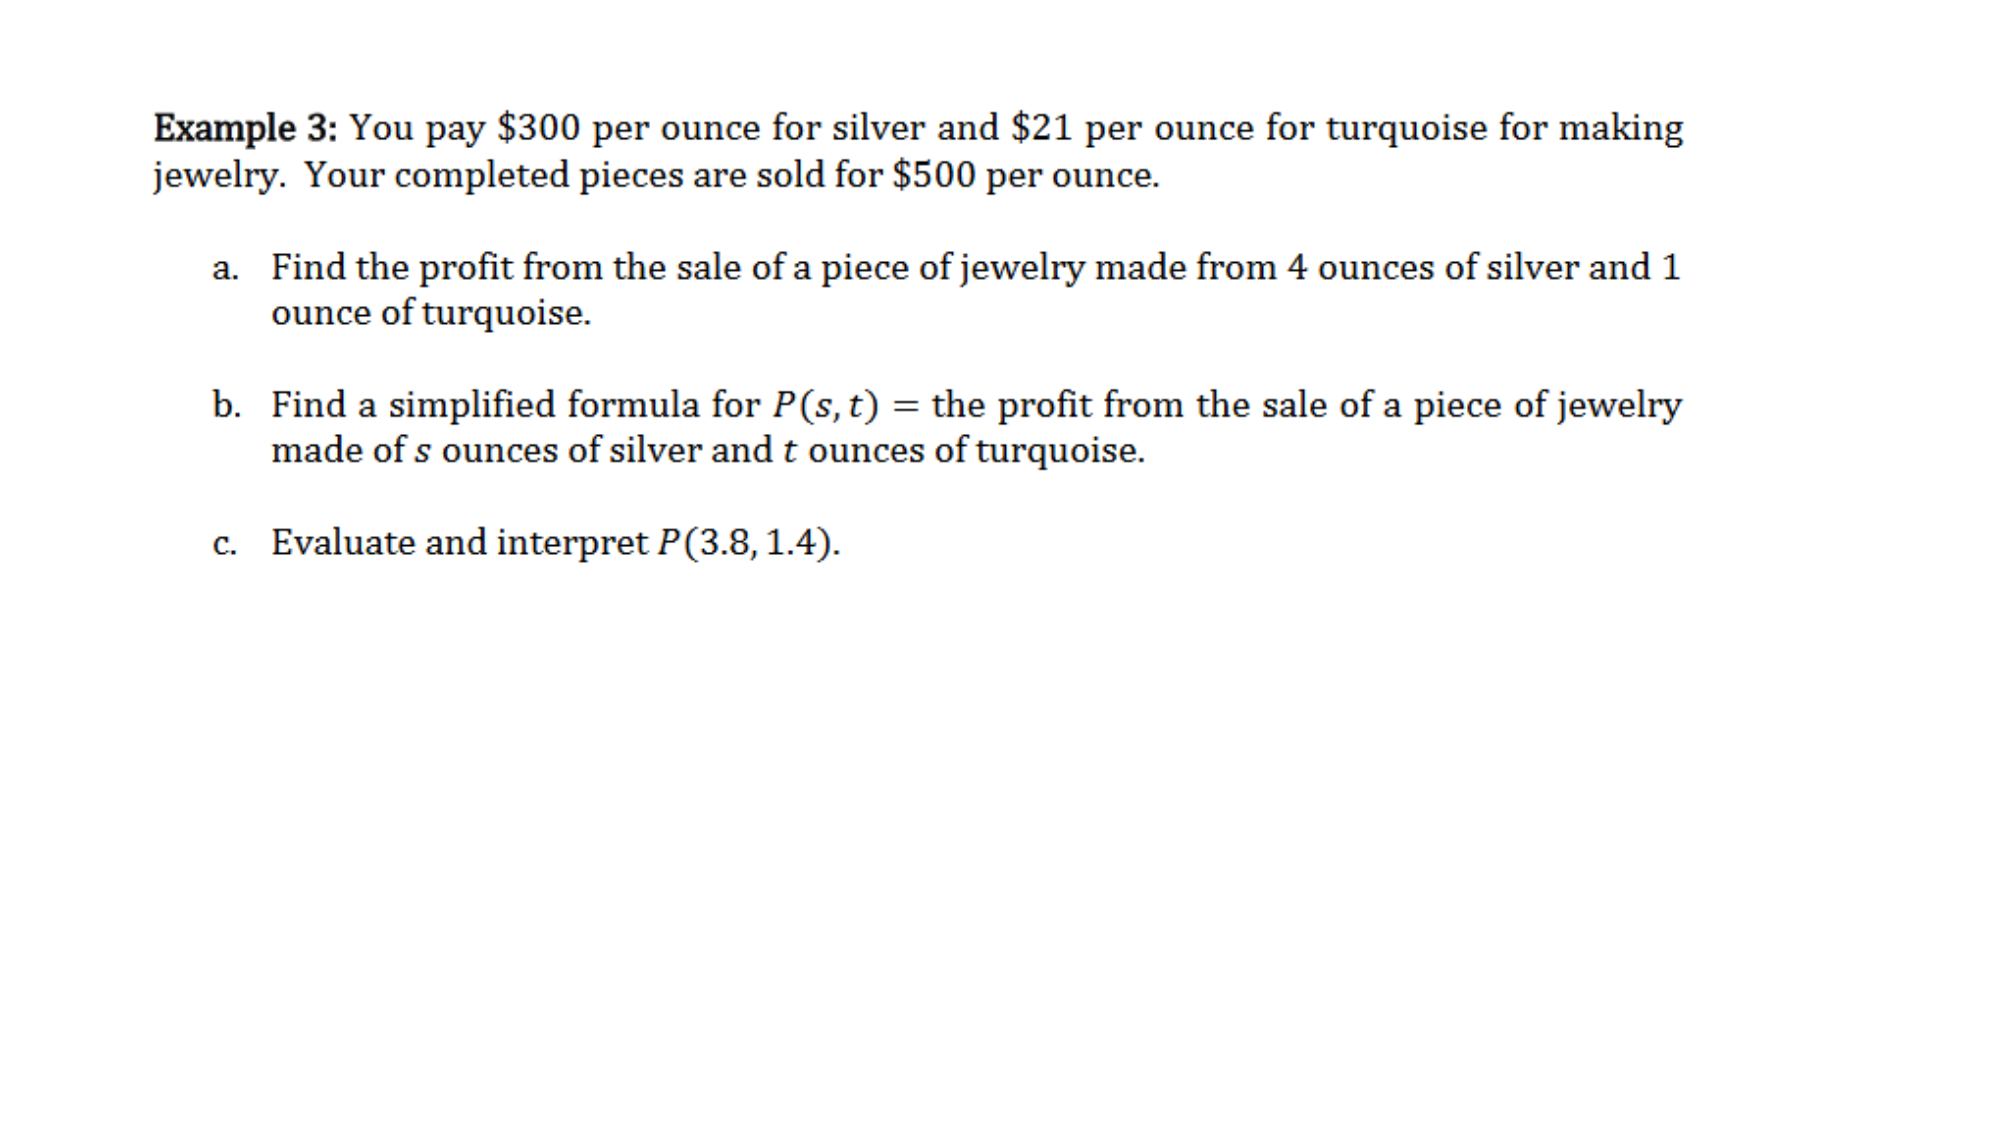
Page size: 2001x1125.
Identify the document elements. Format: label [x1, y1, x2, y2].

picture [134, 89, 1723, 606]
